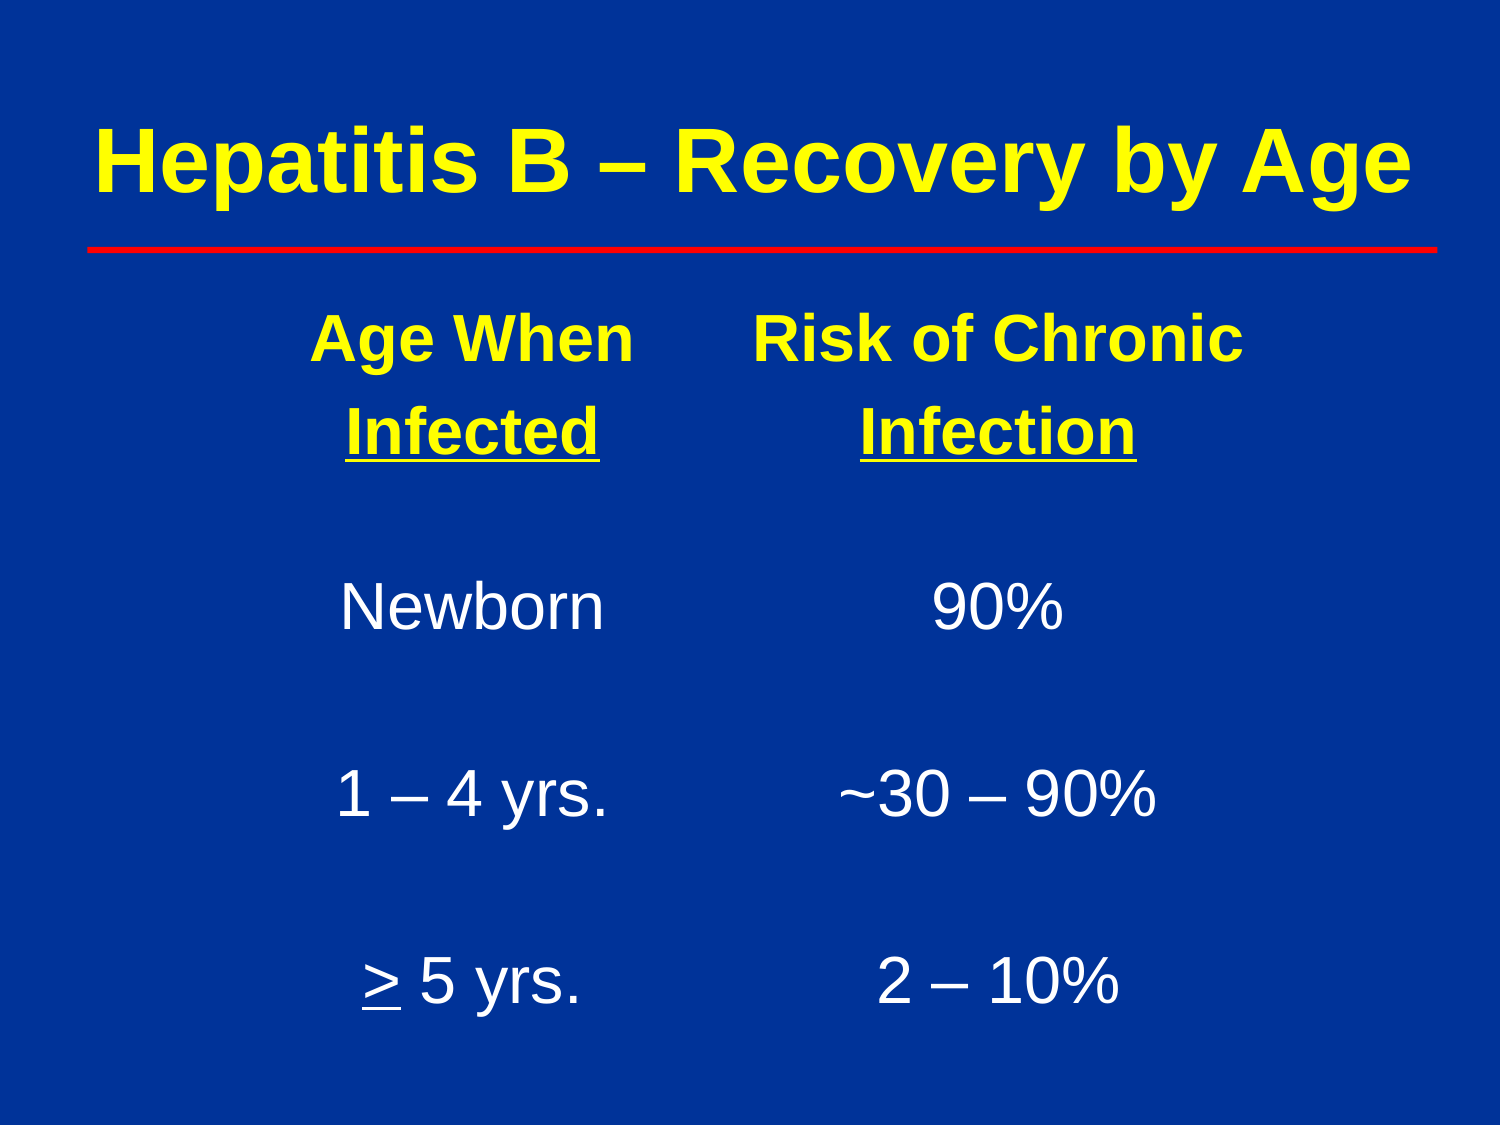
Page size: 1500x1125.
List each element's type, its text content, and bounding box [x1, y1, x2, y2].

text_box Risk of Chronic Infection 90% ~30 – 90% 2 – 10% [687, 287, 1310, 1063]
text_box Hepatitis B – Recovery by Age [37, 62, 1472, 250]
text_box Age When Infected Newborn 1 – 4 yrs. > 5 yrs. [170, 287, 775, 1075]
